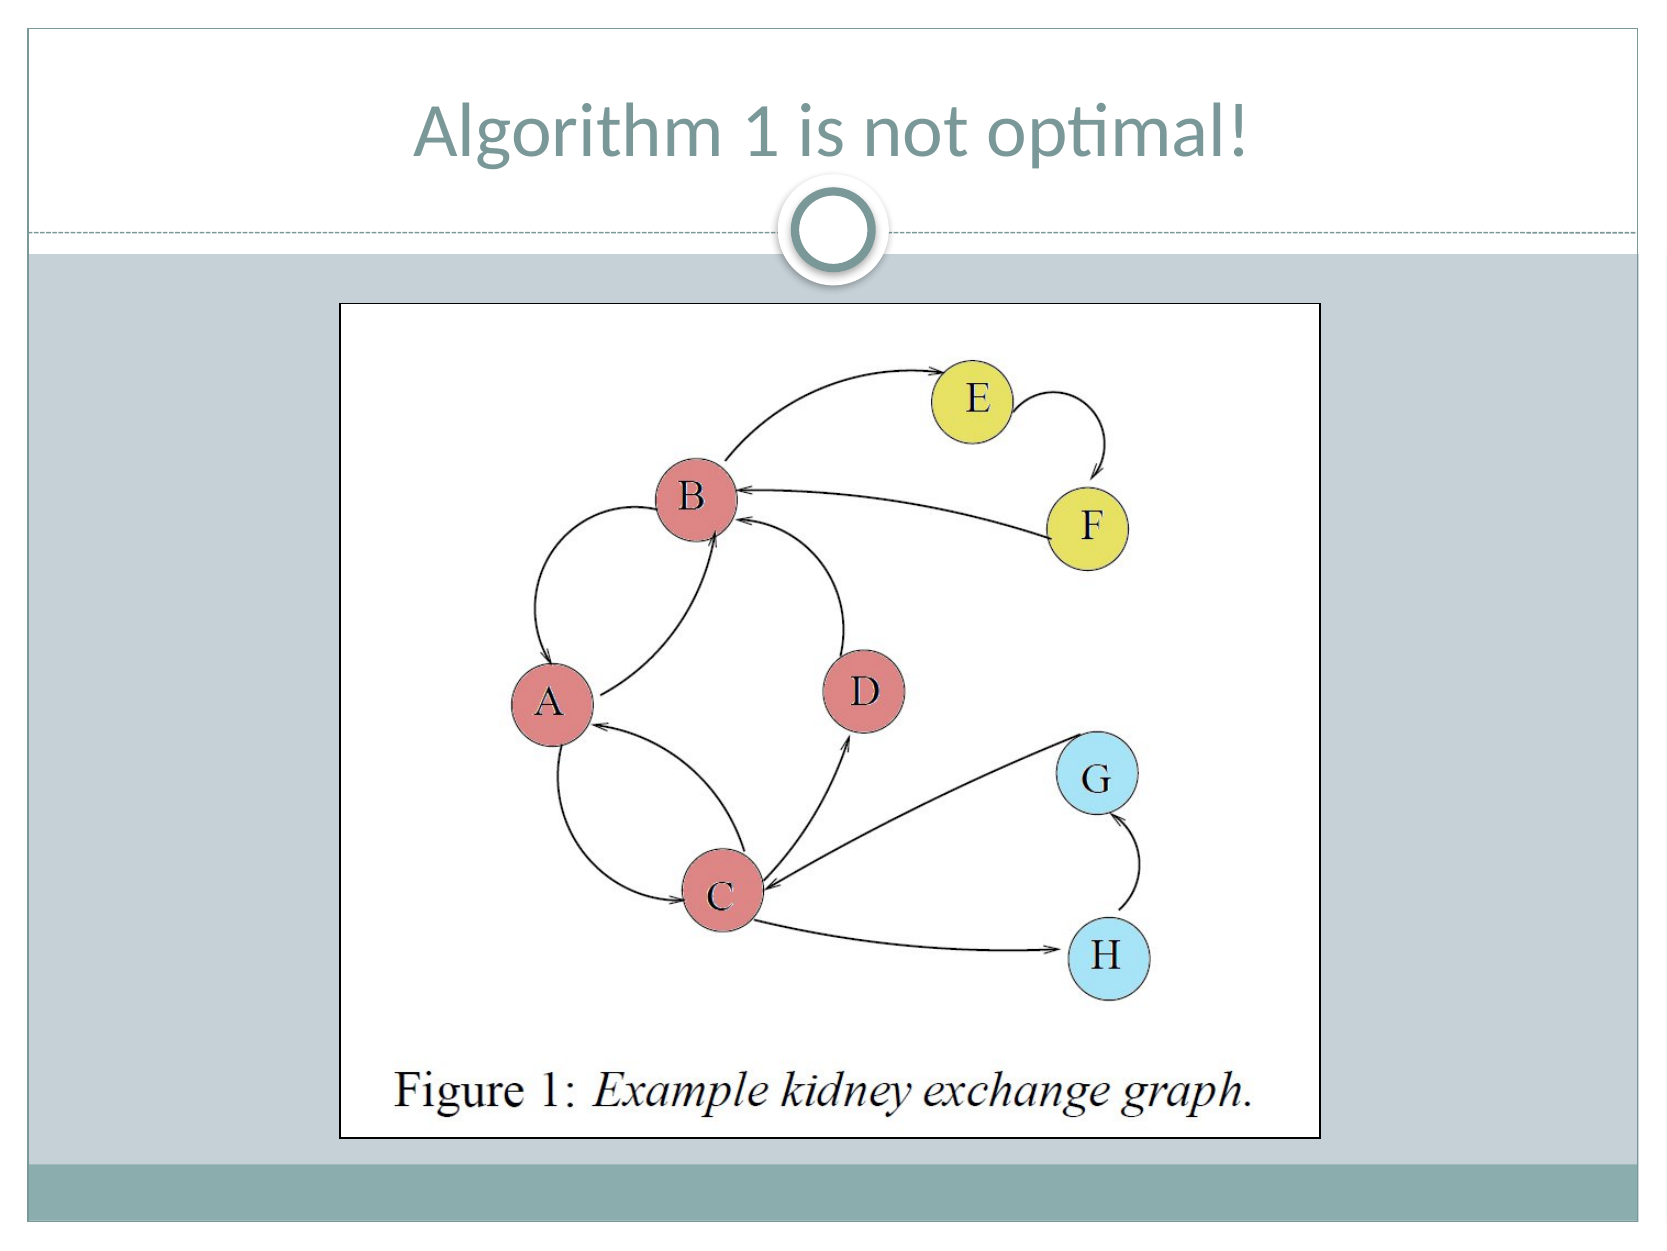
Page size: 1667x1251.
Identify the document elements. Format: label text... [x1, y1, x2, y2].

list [340, 303, 1320, 1138]
title Algorithm 1 is not optimal! [54, 41, 1611, 180]
